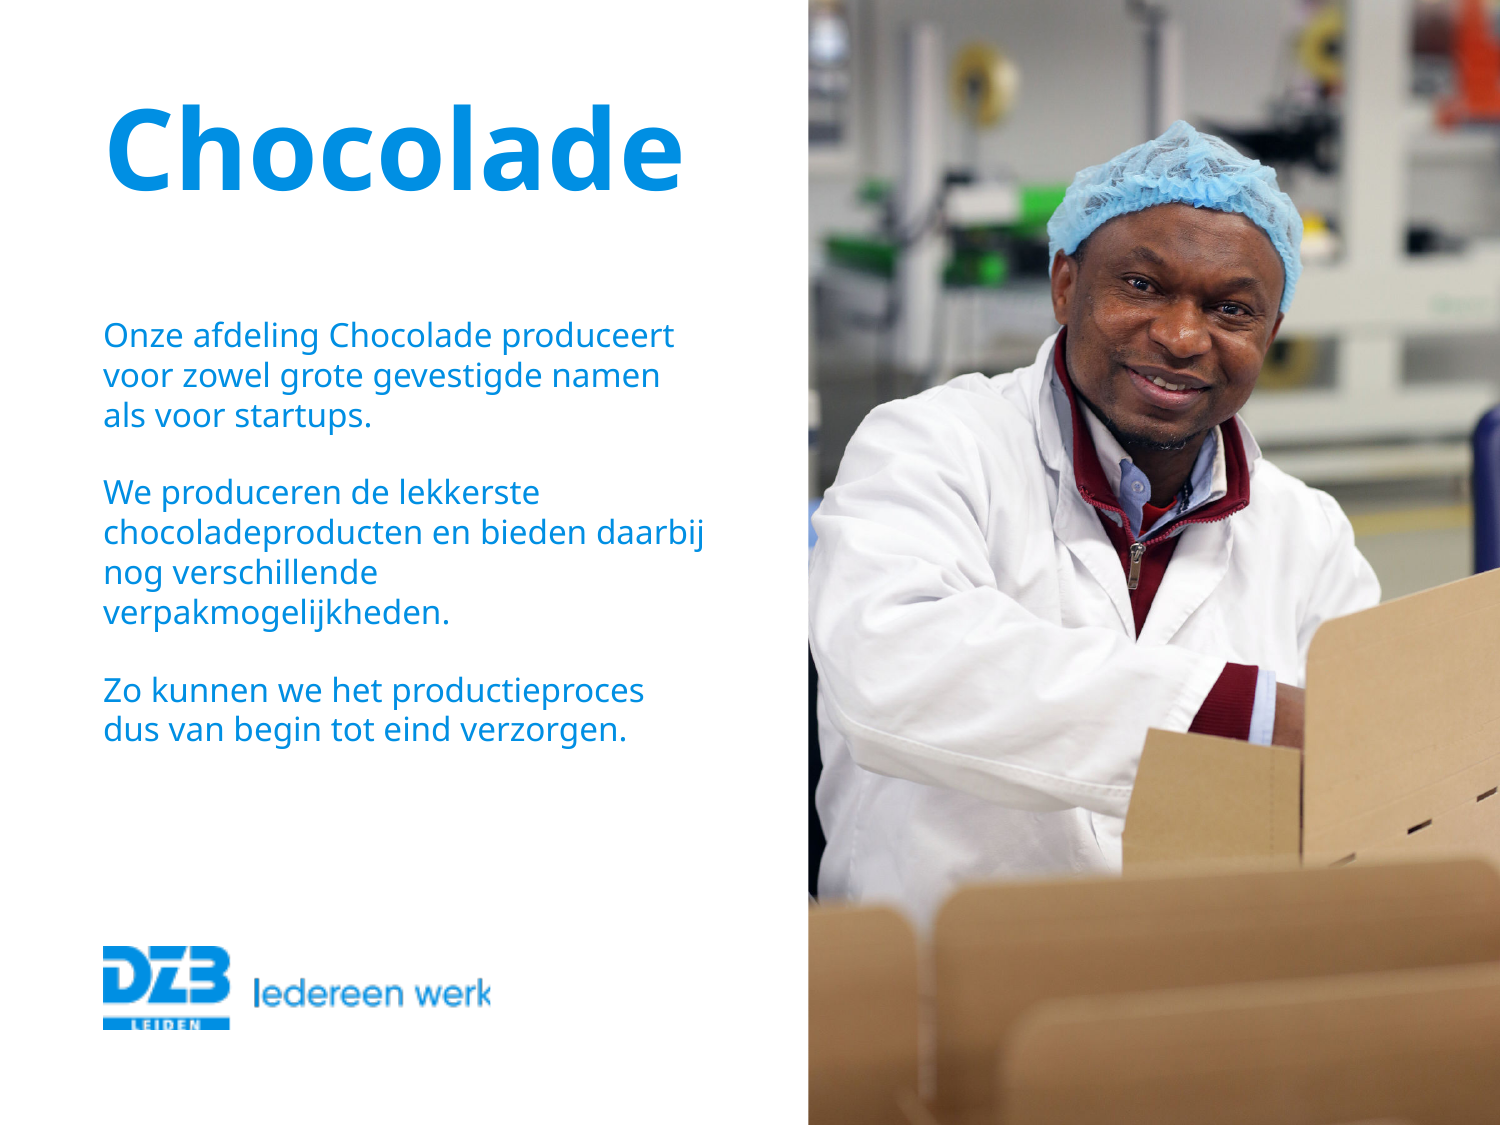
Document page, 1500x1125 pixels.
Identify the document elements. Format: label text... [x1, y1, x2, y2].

list Onze afdeling Chocolade produceert voor zowel grote gevestigde namen als voor startups. We produceren de lekkerste chocoladeproducten en bieden daarbij nog verschillende verpakmogelijkheden. Zo kunnen we het productieproces dus van begin tot eind verzorgen. [103, 314, 711, 906]
list Chocolade [103, 114, 750, 218]
picture [808, 0, 1500, 1125]
